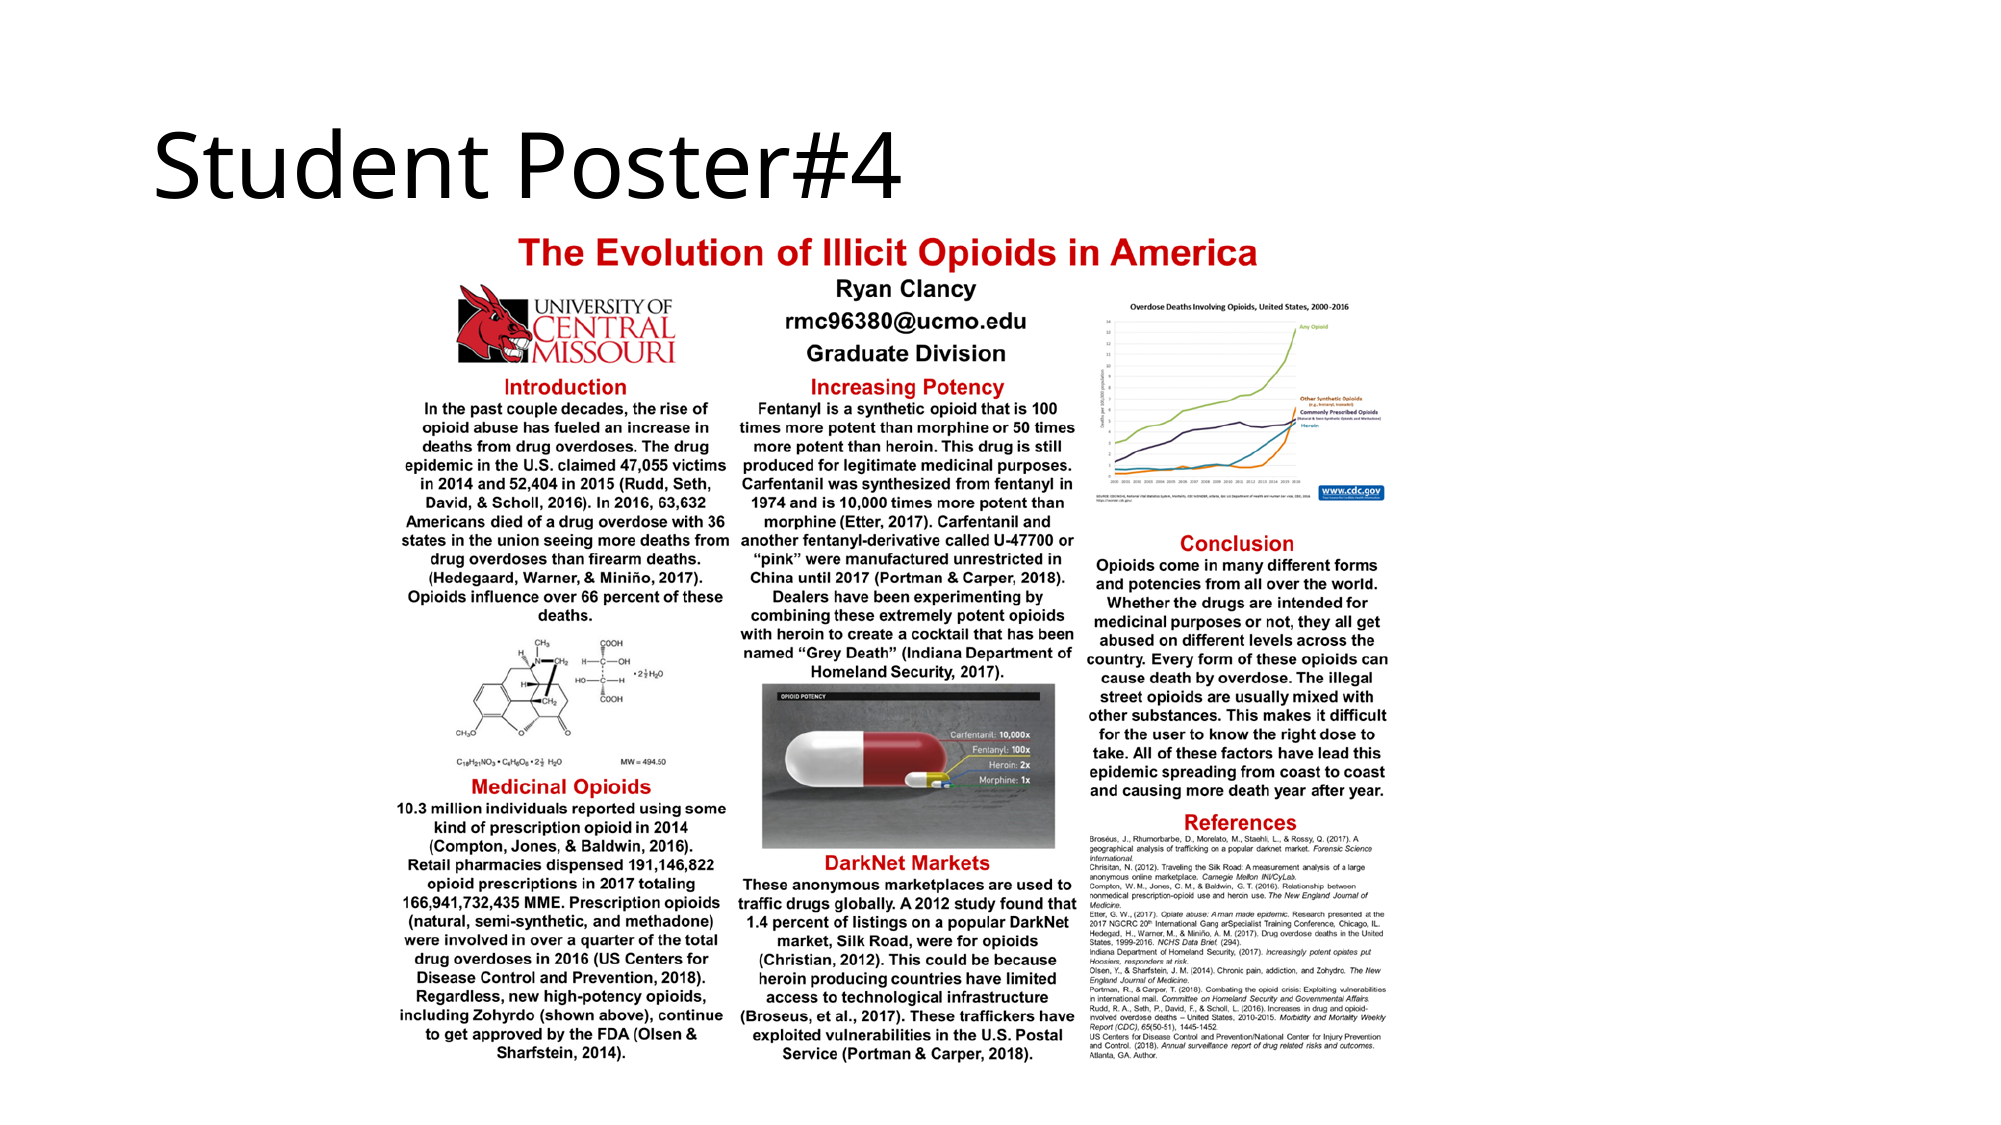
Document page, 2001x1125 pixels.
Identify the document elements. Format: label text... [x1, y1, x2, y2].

picture [381, 221, 1394, 1066]
title Student Poster#4 [137, 59, 1863, 278]
